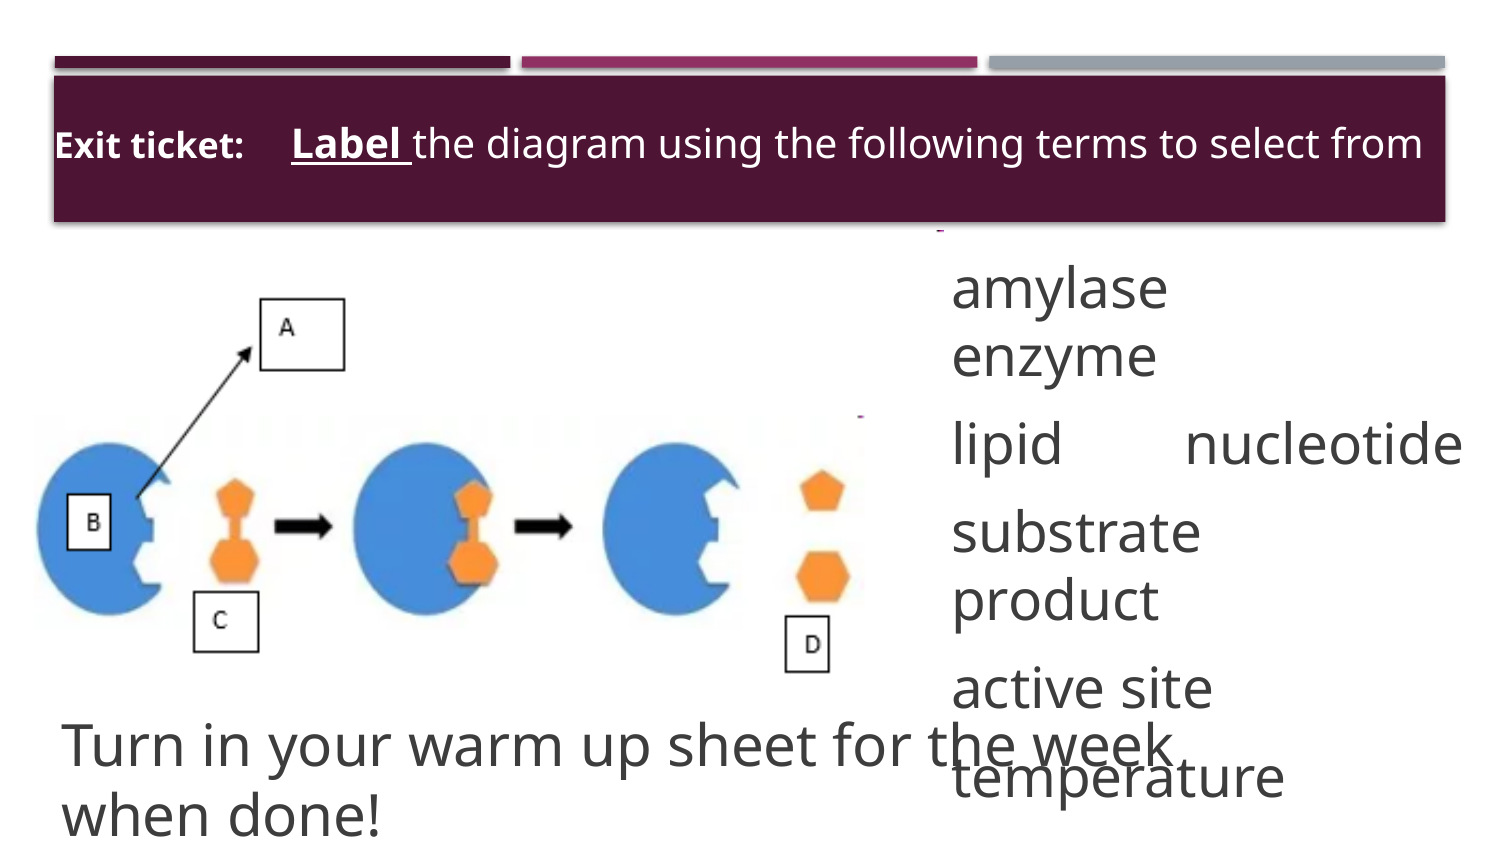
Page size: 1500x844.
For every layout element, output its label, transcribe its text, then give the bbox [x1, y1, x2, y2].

picture [0, 229, 945, 730]
title Exit ticket: Label the diagram using the following terms to select from [37, 96, 1441, 222]
list amylase enzyme lipid nucleotide substrate product active site temperature [949, 246, 1500, 821]
text_box Turn in your warm up sheet for the week when done! [50, 659, 1350, 844]
